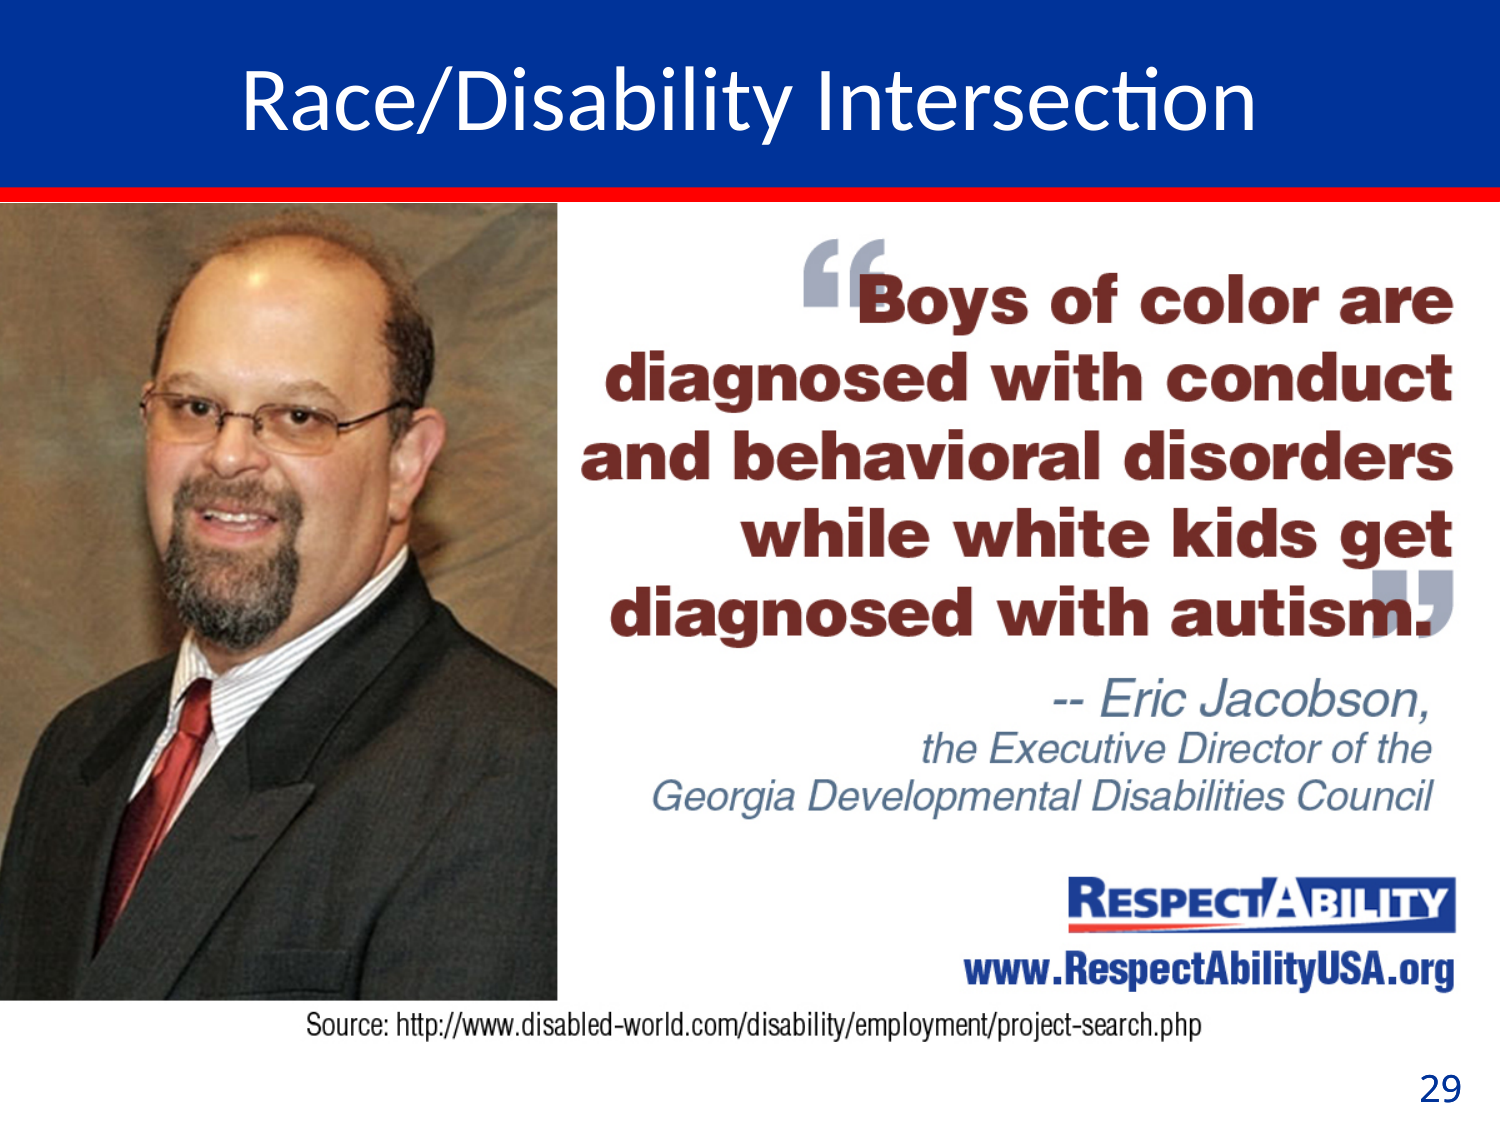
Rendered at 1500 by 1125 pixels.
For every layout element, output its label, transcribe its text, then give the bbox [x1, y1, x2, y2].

title Race/Disability Intersection [0, 0, 1500, 188]
picture [0, 202, 1500, 1048]
